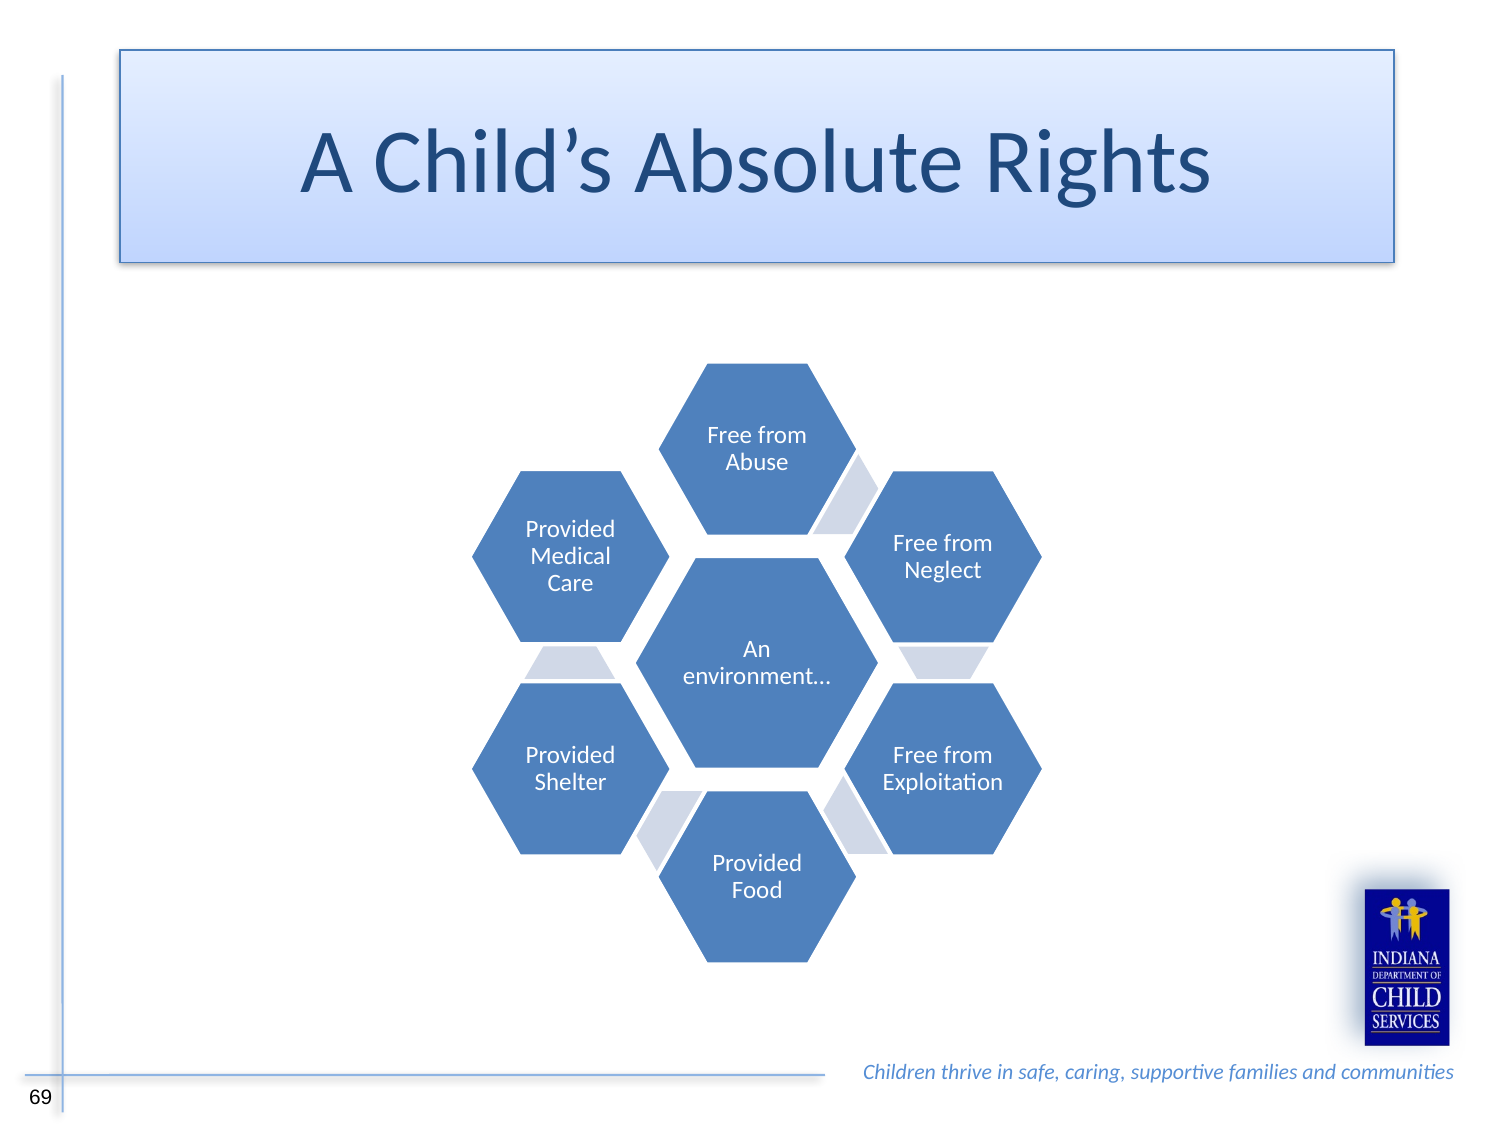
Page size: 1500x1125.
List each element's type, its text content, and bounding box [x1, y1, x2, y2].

picture [1362, 887, 1452, 1053]
text_box 69 [14, 1076, 68, 1117]
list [82, 361, 1432, 965]
text_box A Child’s Absolute Rights [119, 49, 1395, 263]
